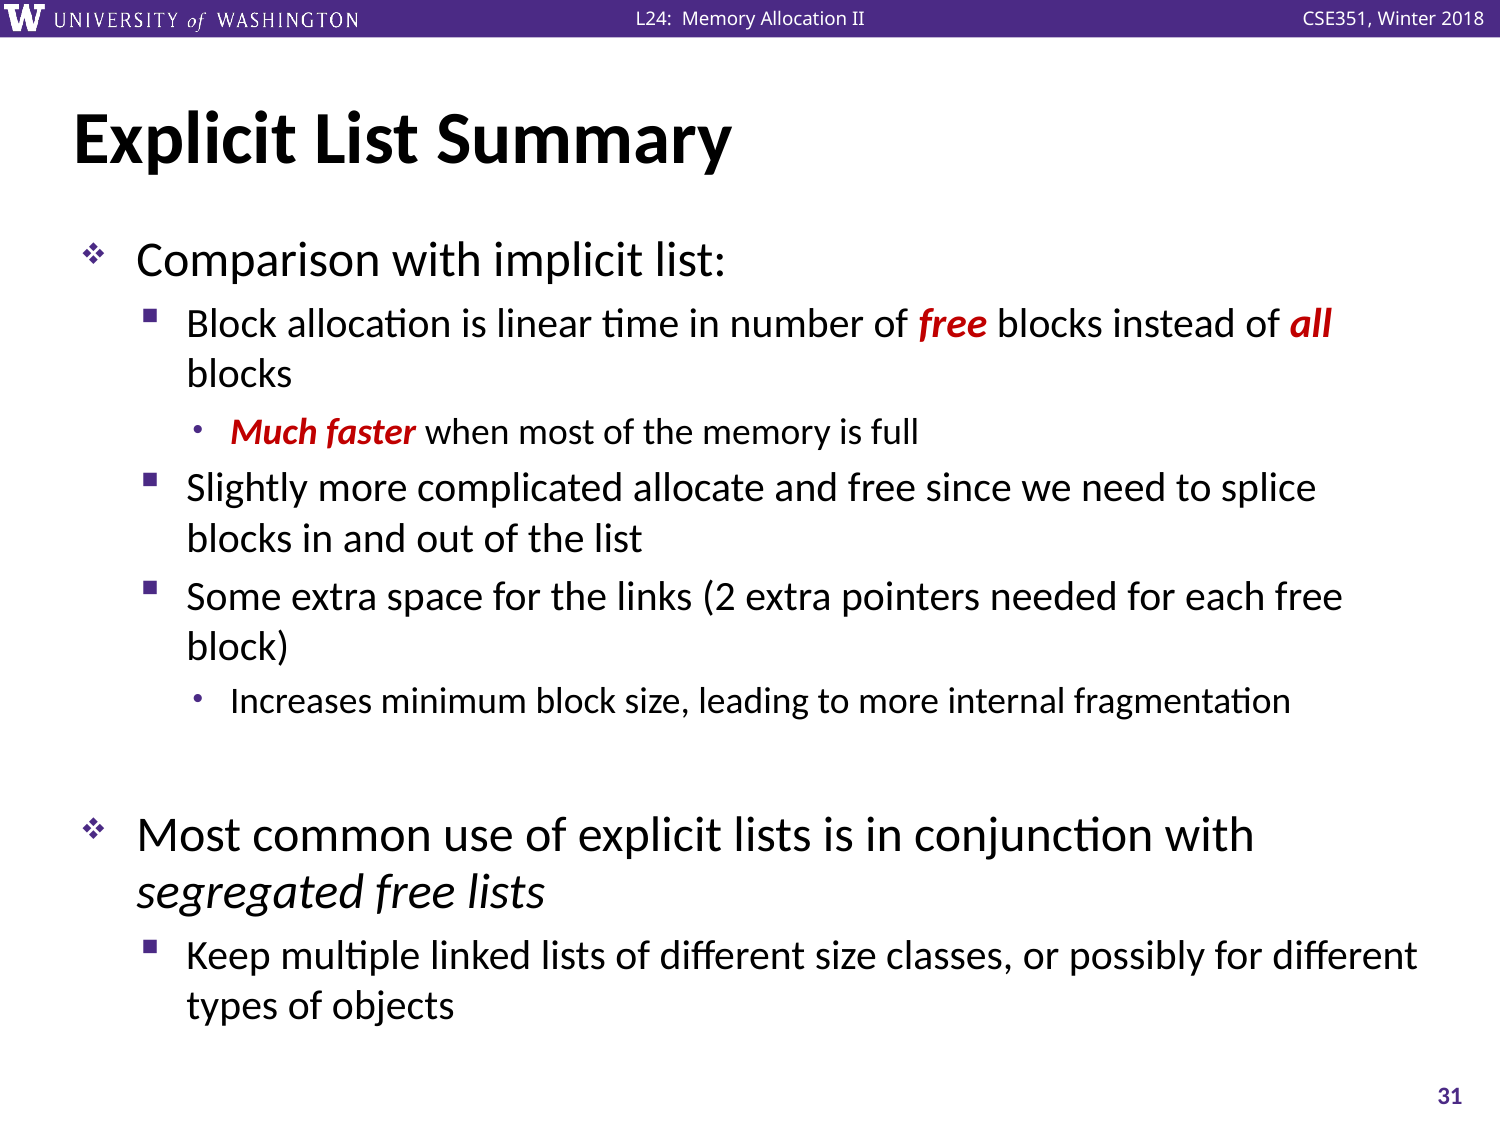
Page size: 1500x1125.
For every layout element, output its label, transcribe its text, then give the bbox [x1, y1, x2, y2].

picture [4, 4, 358, 32]
list Comparison with implicit list: Block allocation is linear time in number of free blocks instead of all blocks Much faster when most of the memory is full Slightly more complicated allocate and free since we need to splice blocks in and out of the list Some extra space for the links (2 extra pointers needed for each free block) Increases minimum block size, leading to more internal fragmentation Most common use of explicit lists is in conjunction with segregated free lists Keep multiple linked lists of different size classes, or possibly for different types of objects [64, 223, 1438, 1040]
slide_number 31 [1400, 1065, 1500, 1125]
title Explicit List Summary [58, 71, 1438, 197]
